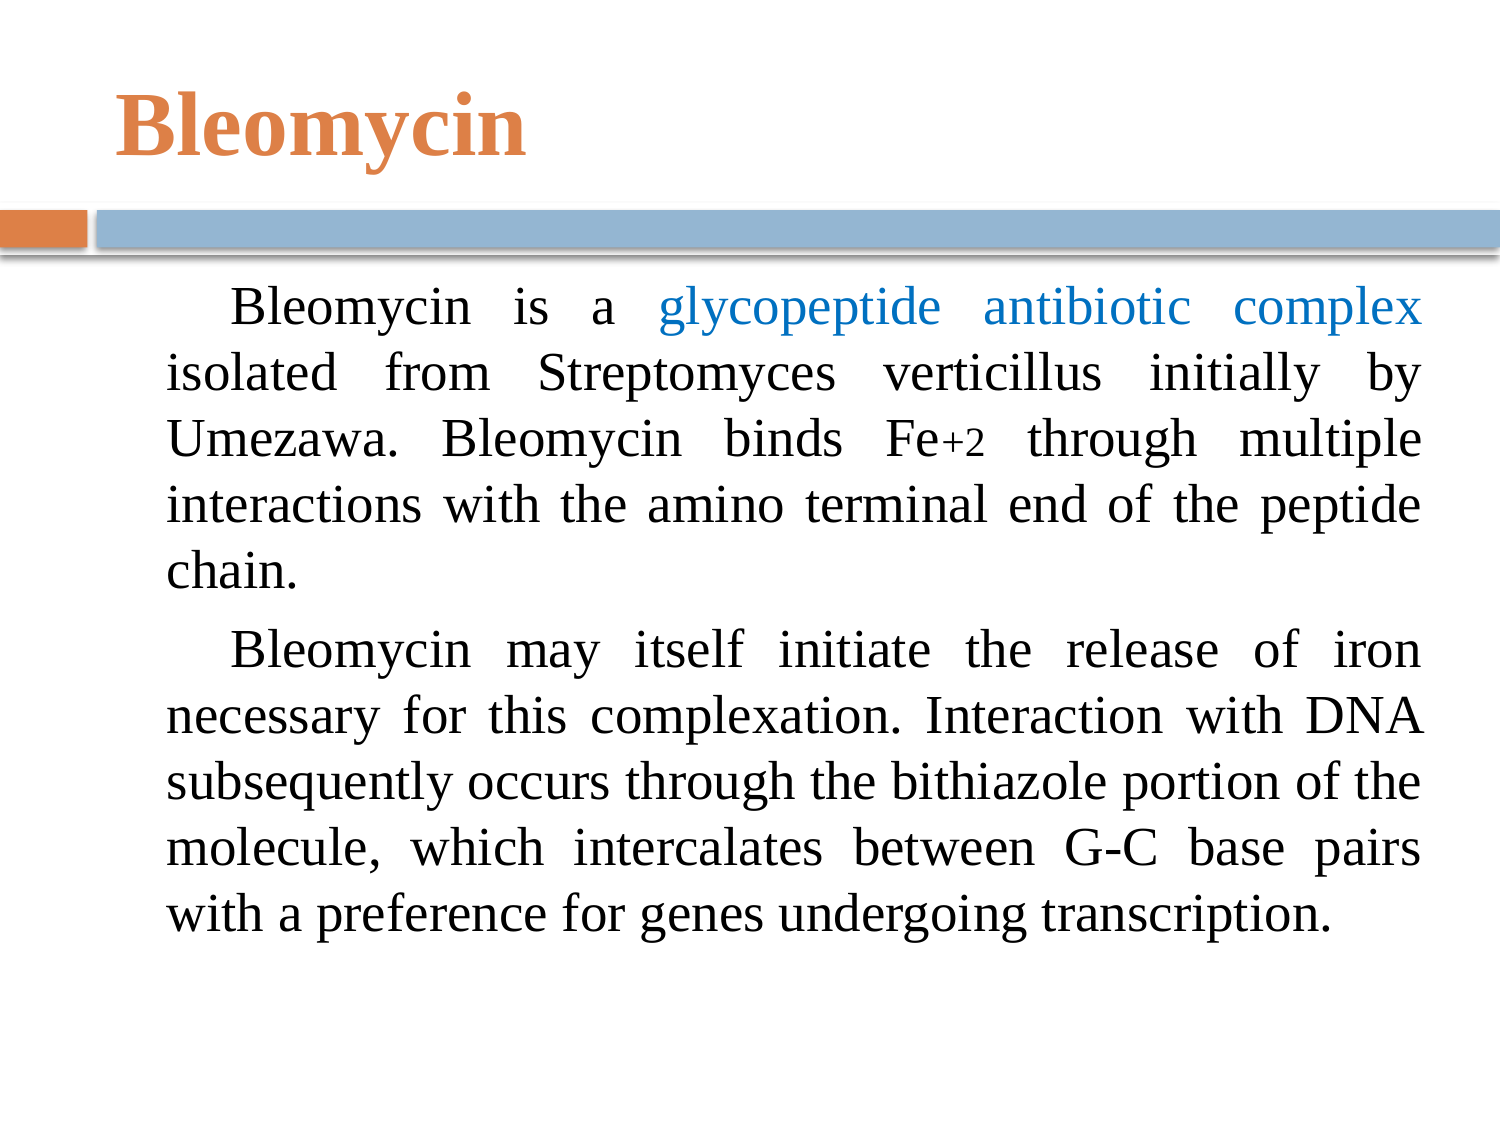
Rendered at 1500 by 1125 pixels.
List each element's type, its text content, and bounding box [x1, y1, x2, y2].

list Bleomycin is a glycopeptide antibiotic complex isolated from Streptomyces verticillus initially by Umezawa. Bleomycin binds Fe+2 through multiple interactions with the amino terminal end of the peptide chain. Bleomycin may itself initiate the release of iron necessary for this complexation. Interaction with DNA subsequently occurs through the bithiazole portion of the molecule, which intercalates between G-C base pairs with a preference for genes undergoing transcription. [100, 262, 1438, 1000]
title Bleomycin [100, 37, 1438, 200]
